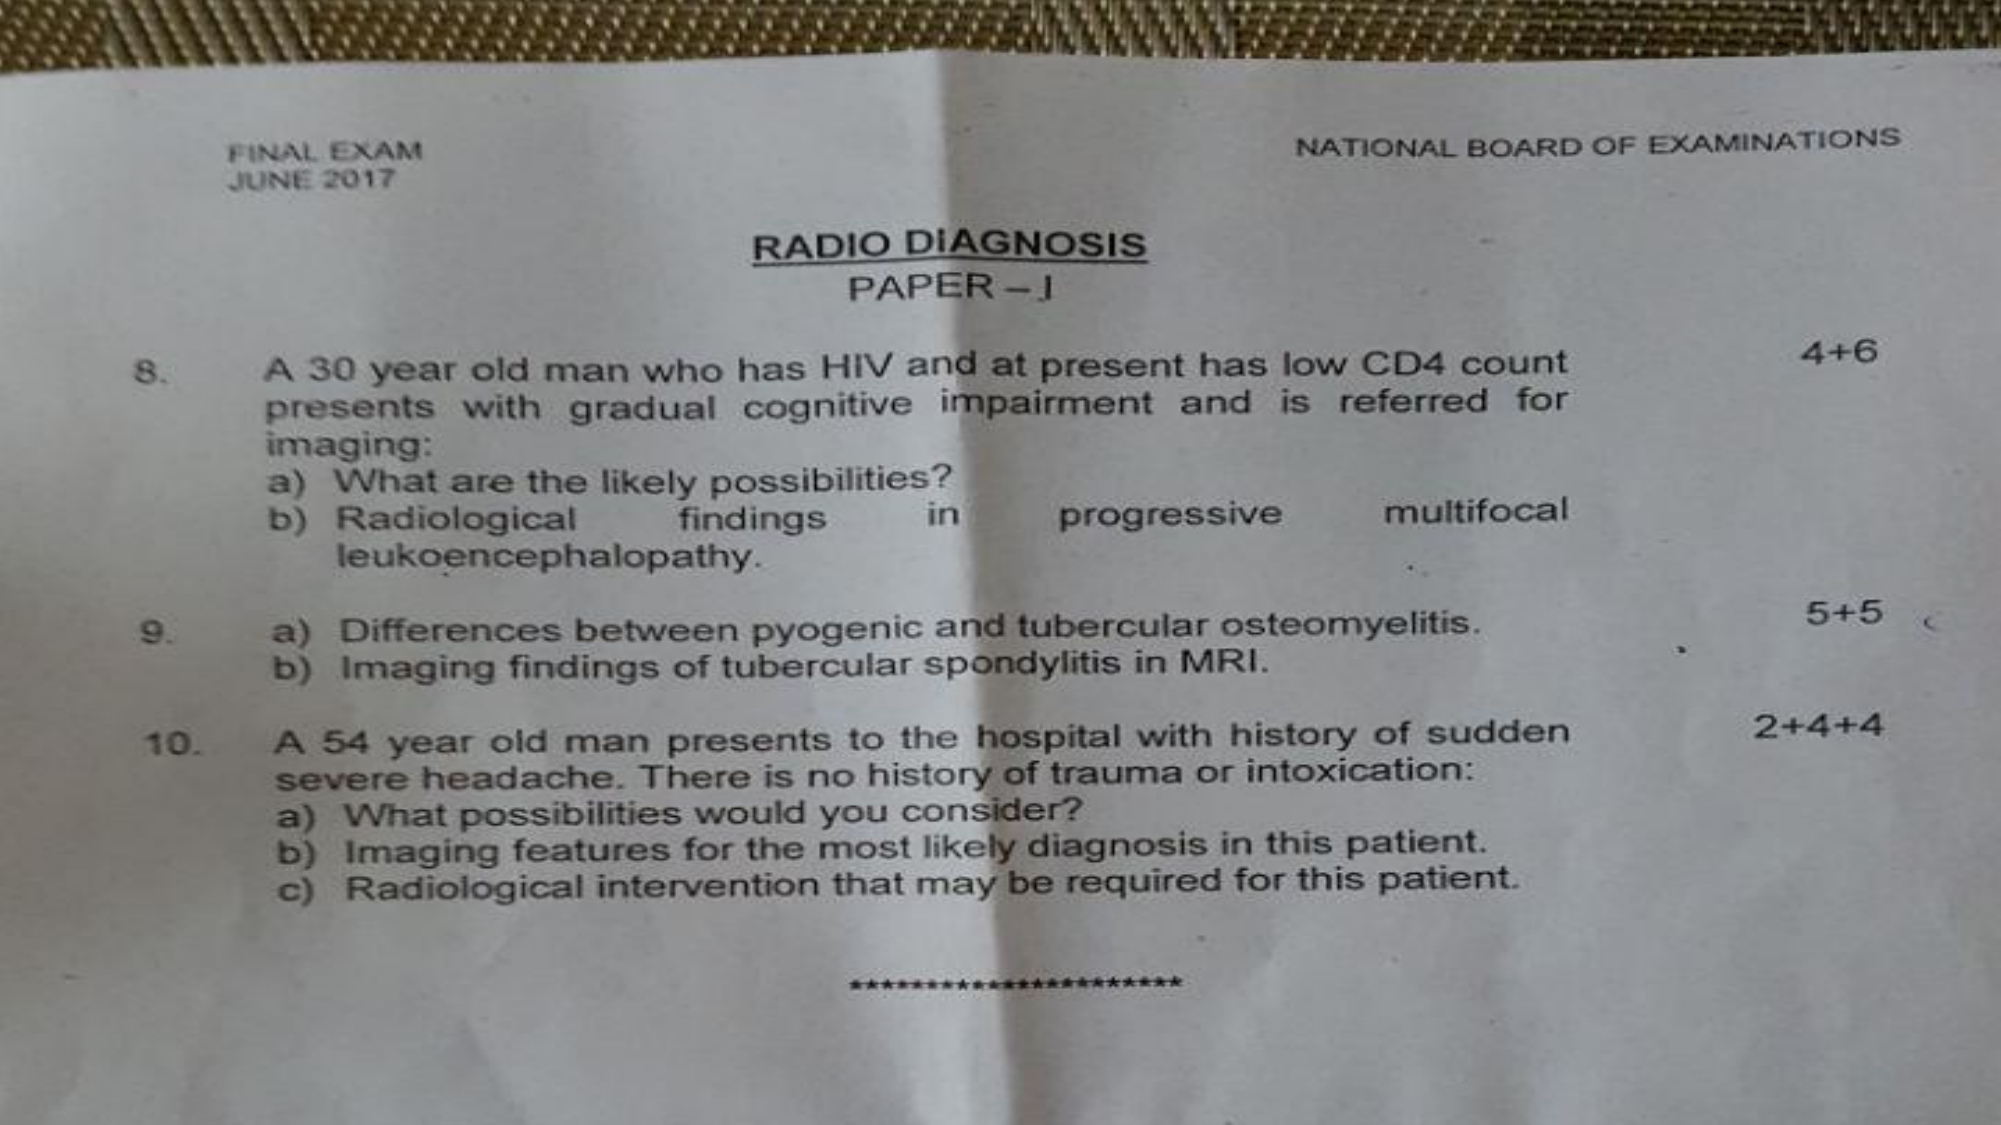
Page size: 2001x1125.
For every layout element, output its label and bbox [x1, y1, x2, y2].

list [0, 0, 2000, 1125]
